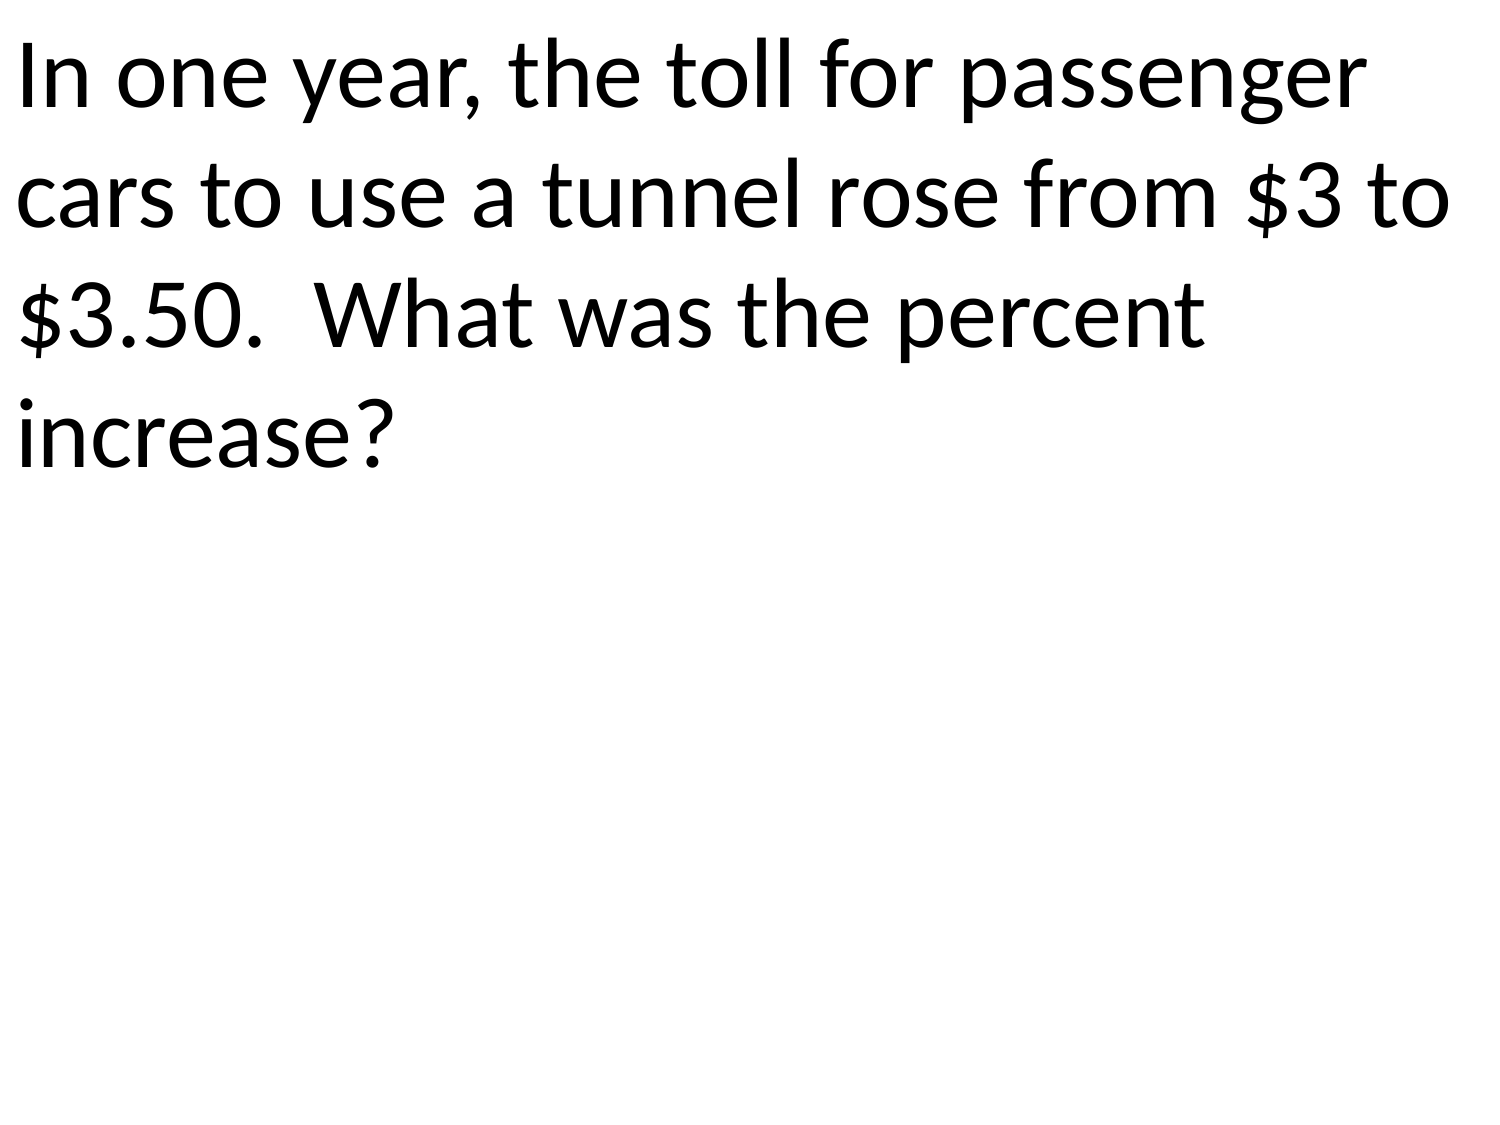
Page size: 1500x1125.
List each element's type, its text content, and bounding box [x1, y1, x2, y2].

list In one year, the toll for passenger cars to use a tunnel rose from $3 to $3.50. What was the percent increase? [0, 0, 1500, 1075]
